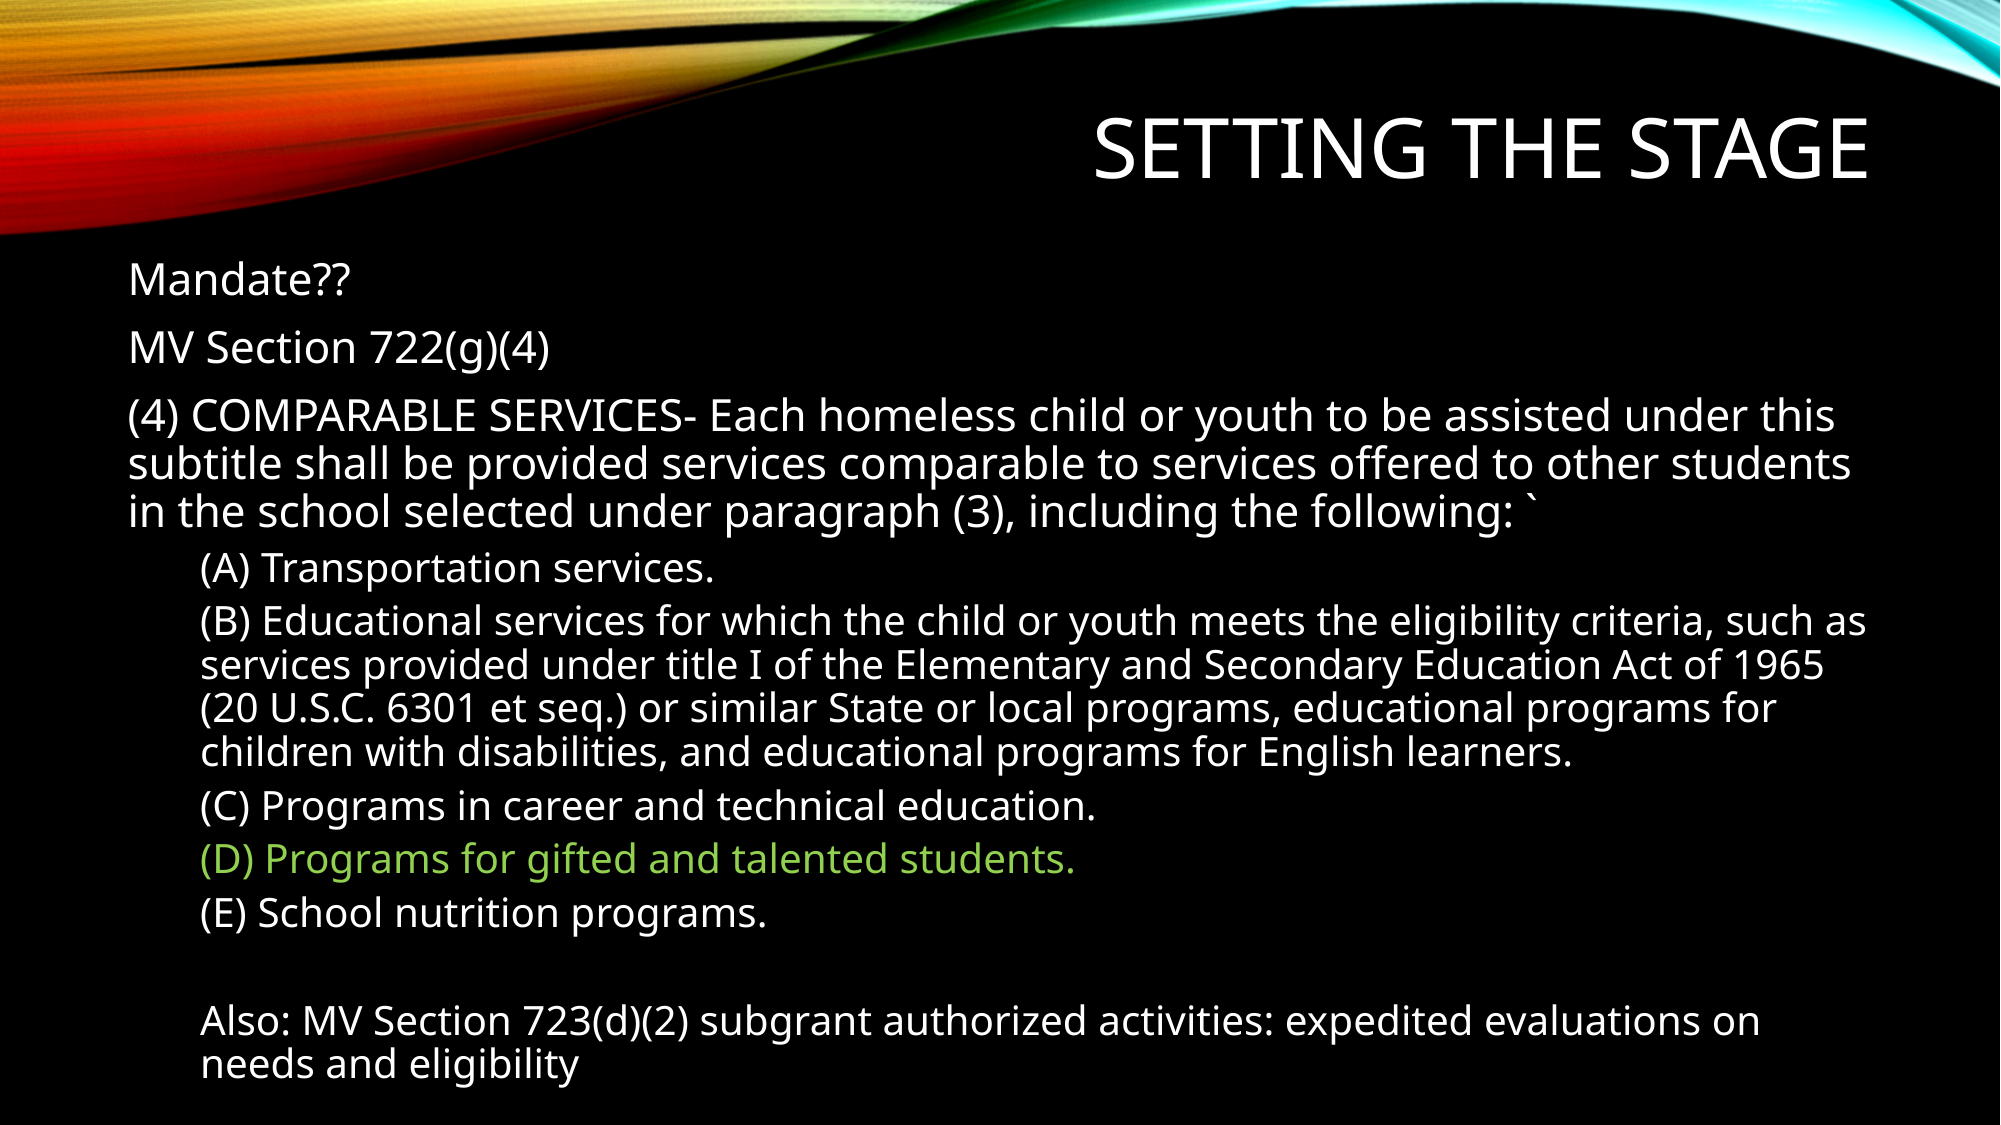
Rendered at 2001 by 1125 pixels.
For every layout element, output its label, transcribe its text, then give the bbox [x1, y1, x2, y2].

picture [0, 0, 2000, 237]
list Mandate?? MV Section 722(g)(4) (4) COMPARABLE SERVICES- Each homeless child or youth to be assisted under this subtitle shall be provided services comparable to services offered to other students in the school selected under paragraph (3), including the following: ` (A) Transportation services. (B) Educational services for which the child or youth meets the eligibility criteria, such as services provided under title I of the Elementary and Secondary Education Act of 1965 (20 U.S.C. 6301 et seq.) or similar State or local programs, educational programs for children with disabilities, and educational programs for English learners. (C) Programs in career and technical education. (D) Programs for gifted and talented students. (E) School nutrition programs. Also: MV Section 723(d)(2) subgrant authorized activities: expedited evaluations on needs and eligibility [112, 249, 1888, 1104]
title Setting the stage [474, 69, 1888, 235]
